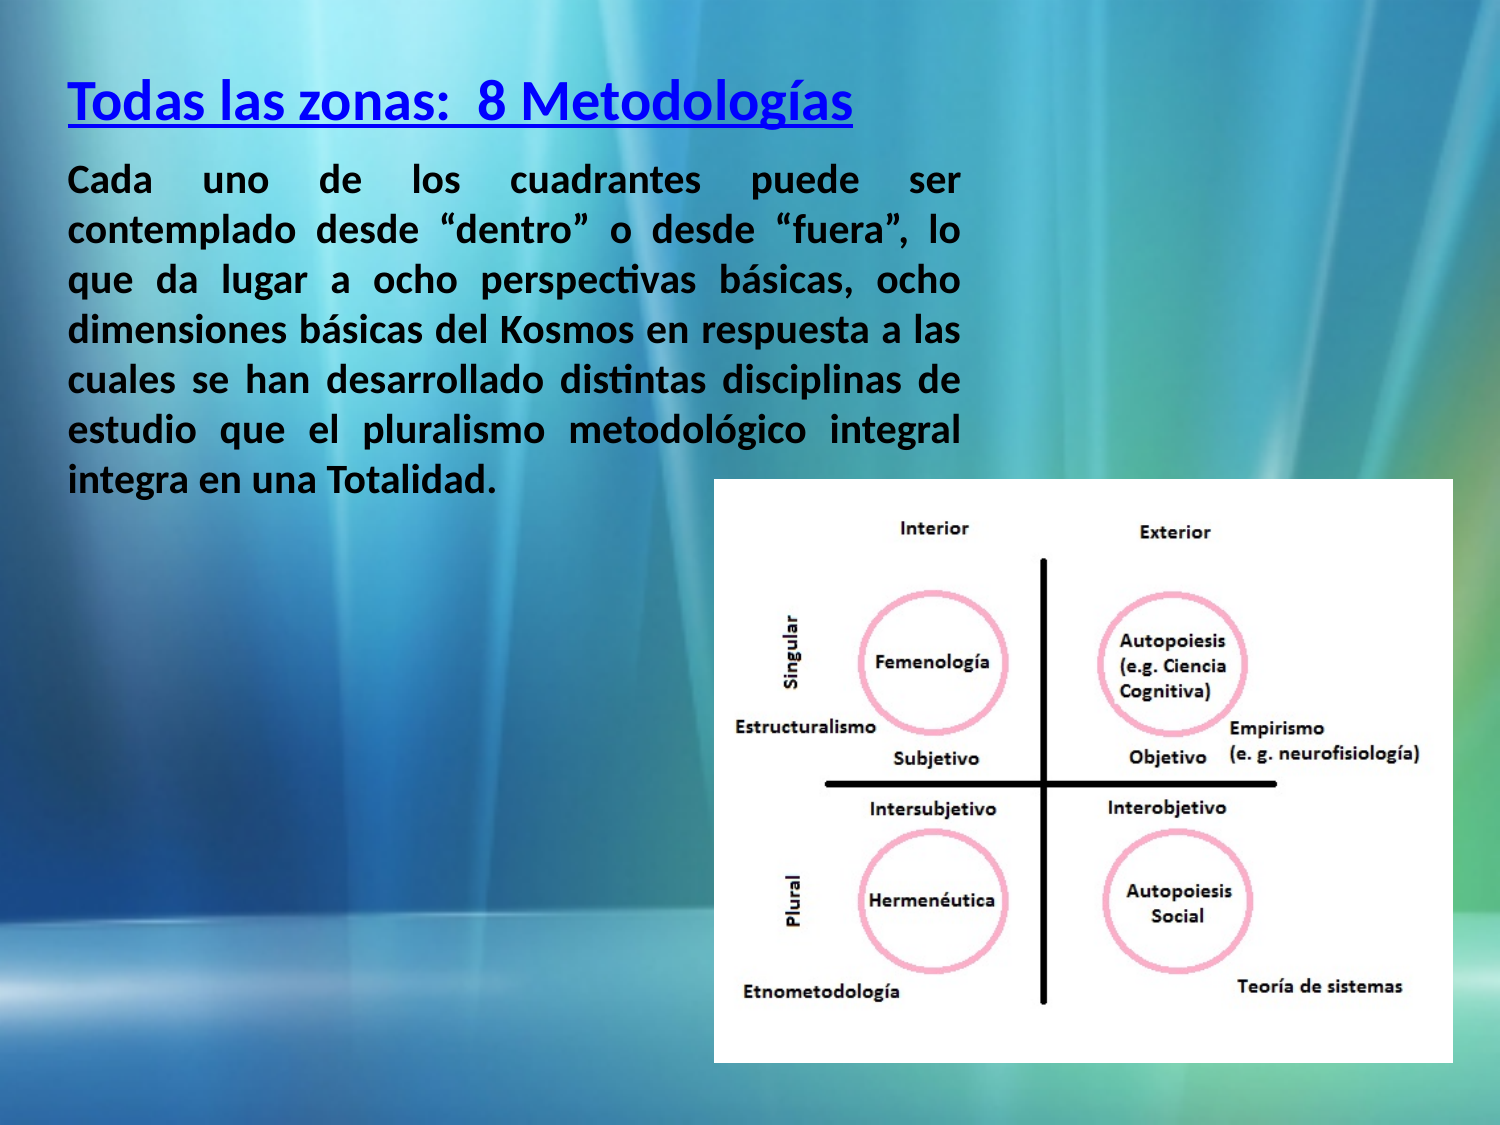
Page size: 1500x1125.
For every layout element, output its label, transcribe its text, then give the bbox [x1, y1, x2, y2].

picture [0, 0, 1500, 1125]
text_box Todas las zonas: 8 Metodologías Cada uno de los cuadrantes puede ser contemplado desde “dentro” o desde “fuera”, lo que da lugar a ocho perspectivas básicas, ocho dimensiones básicas del Kosmos en respuesta a las cuales se han desarrollado distintas disciplinas de estudio que el pluralismo metodológico integral integra en una Totalidad. [53, 54, 977, 510]
